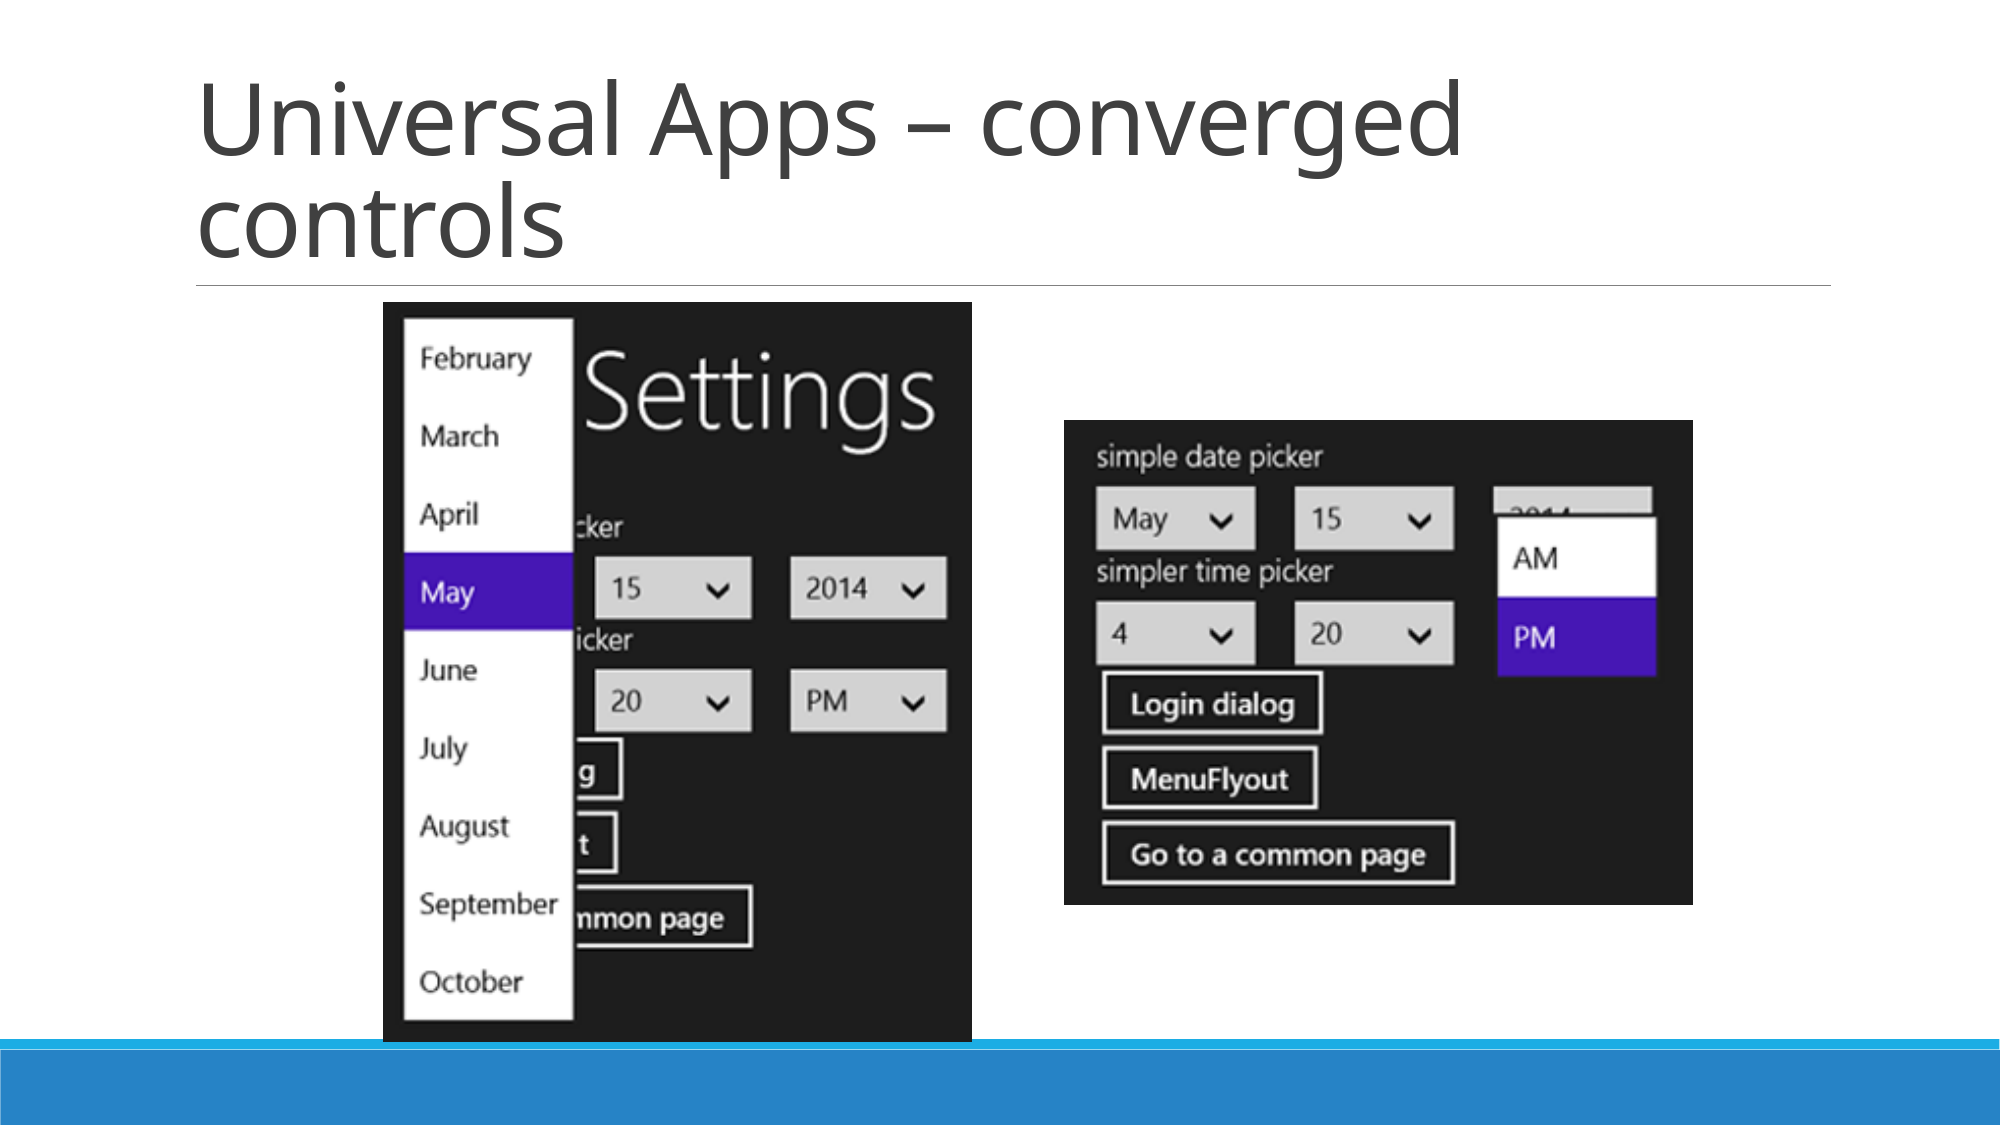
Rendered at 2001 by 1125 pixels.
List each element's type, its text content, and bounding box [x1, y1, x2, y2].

picture [382, 302, 972, 1043]
title Universal Apps – converged controls [180, 47, 1830, 285]
picture [1063, 420, 1693, 906]
